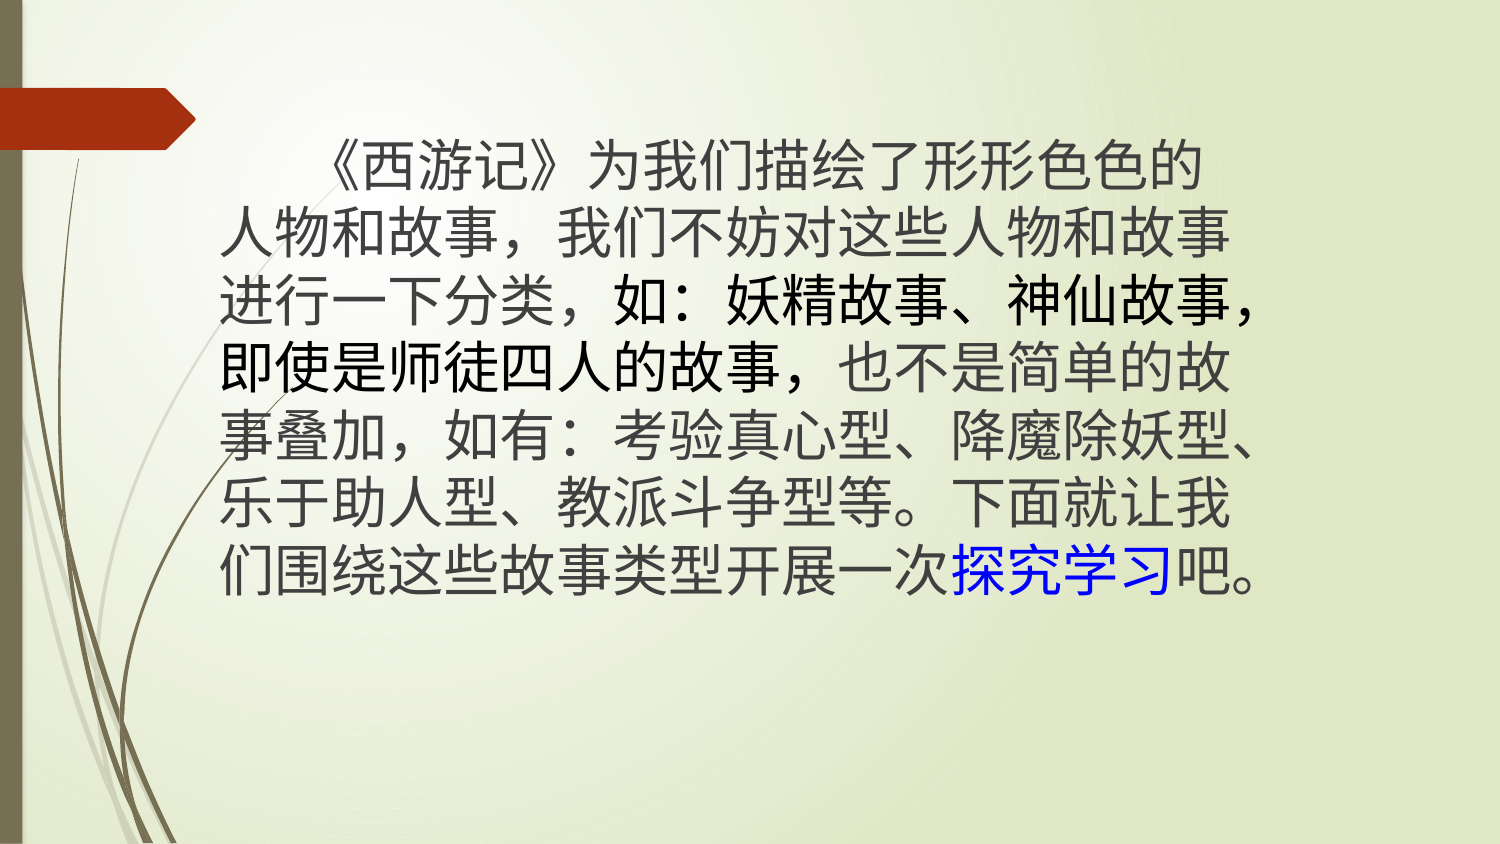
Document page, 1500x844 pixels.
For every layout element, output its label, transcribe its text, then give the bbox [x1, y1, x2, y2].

list 《西游记》为我们描绘了形形色色的人物和故事，我们不妨对这些人物和故事进行一下分类，如：妖精故事、神仙故事，即使是师徒四人的故事，也不是简单的故事叠加，如有：考验真心型、降魔除妖型、乐于助人型、教派斗争型等。下面就让我们围绕这些故事类型开展一次探究学习吧。 [161, 122, 1258, 724]
